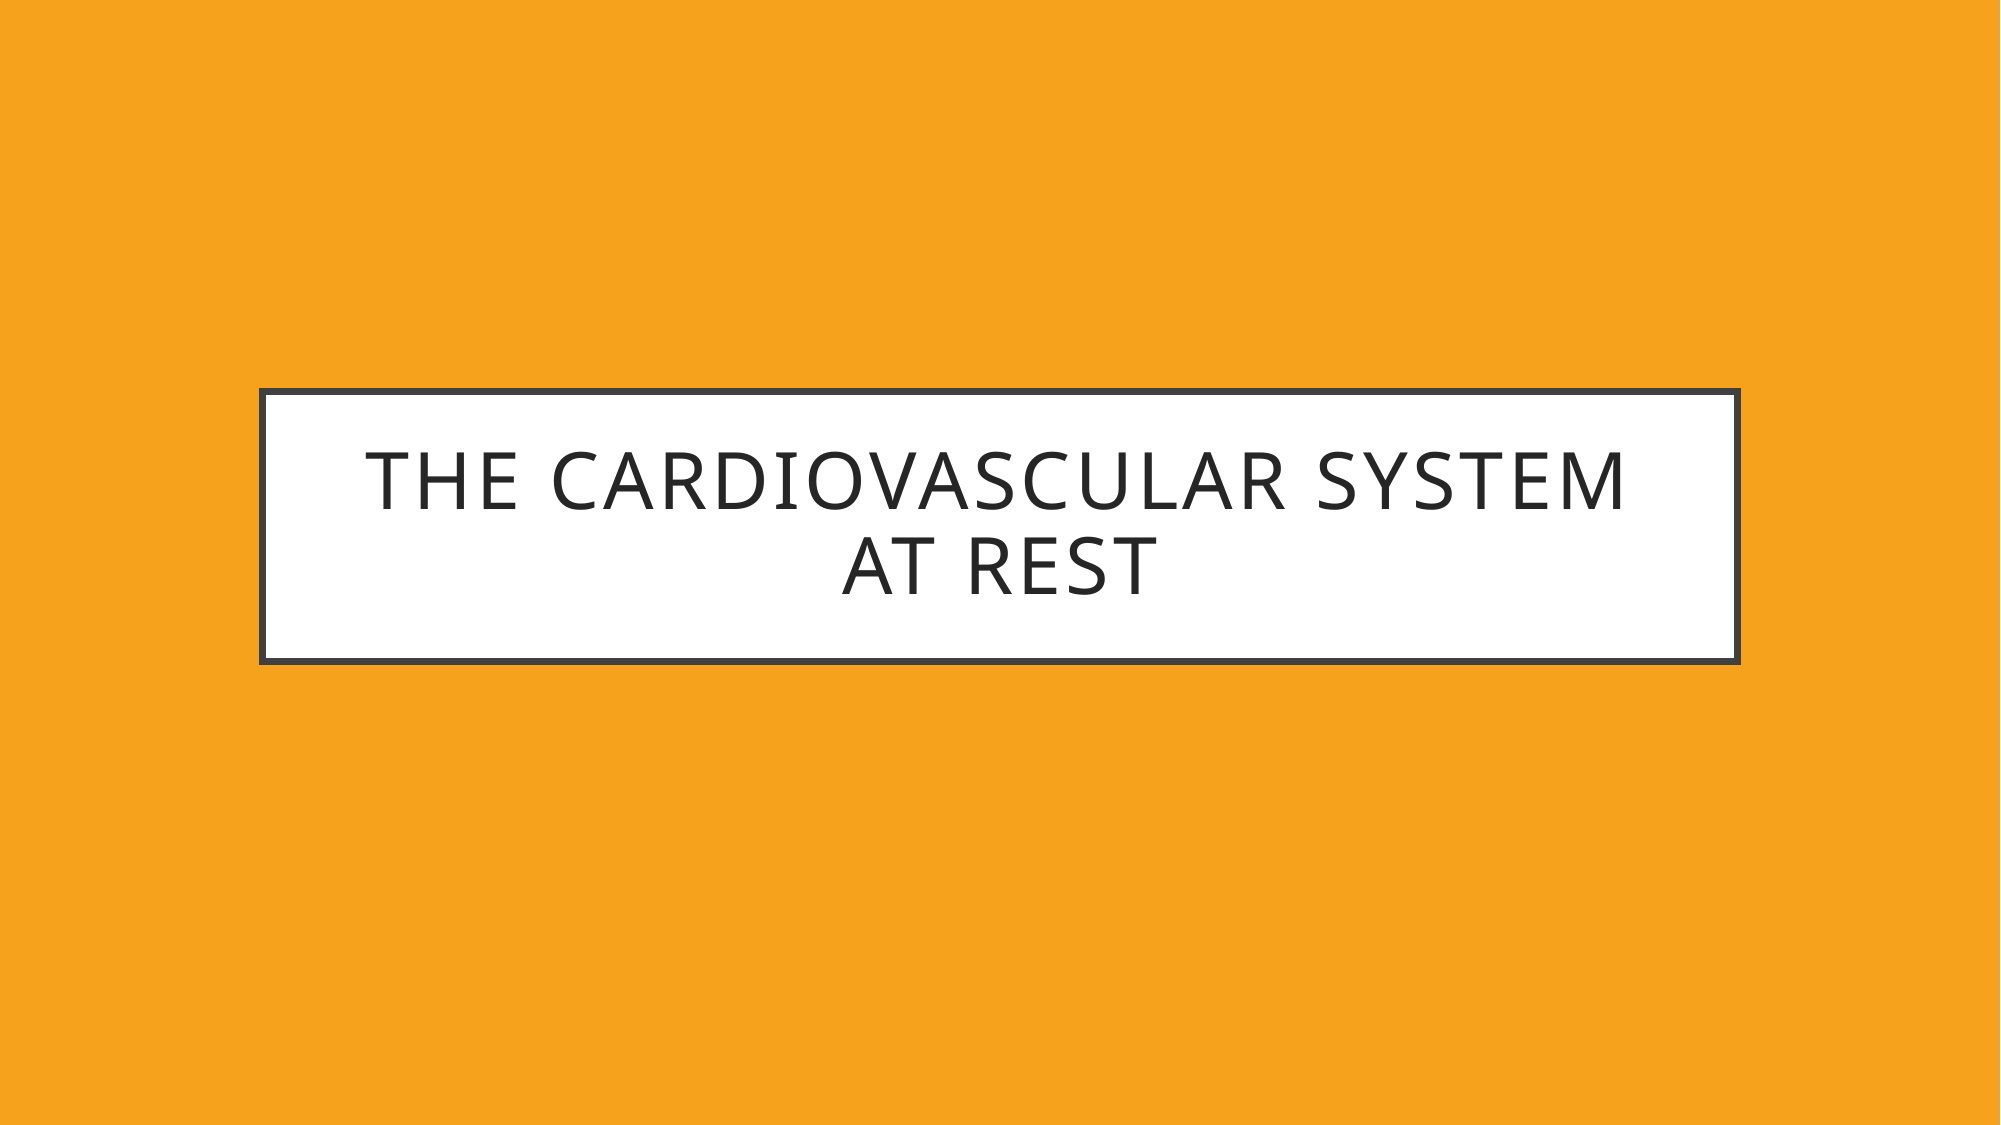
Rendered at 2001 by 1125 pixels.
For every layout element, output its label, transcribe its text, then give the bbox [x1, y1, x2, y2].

title The cardiovascular system at rest [259, 388, 1741, 665]
